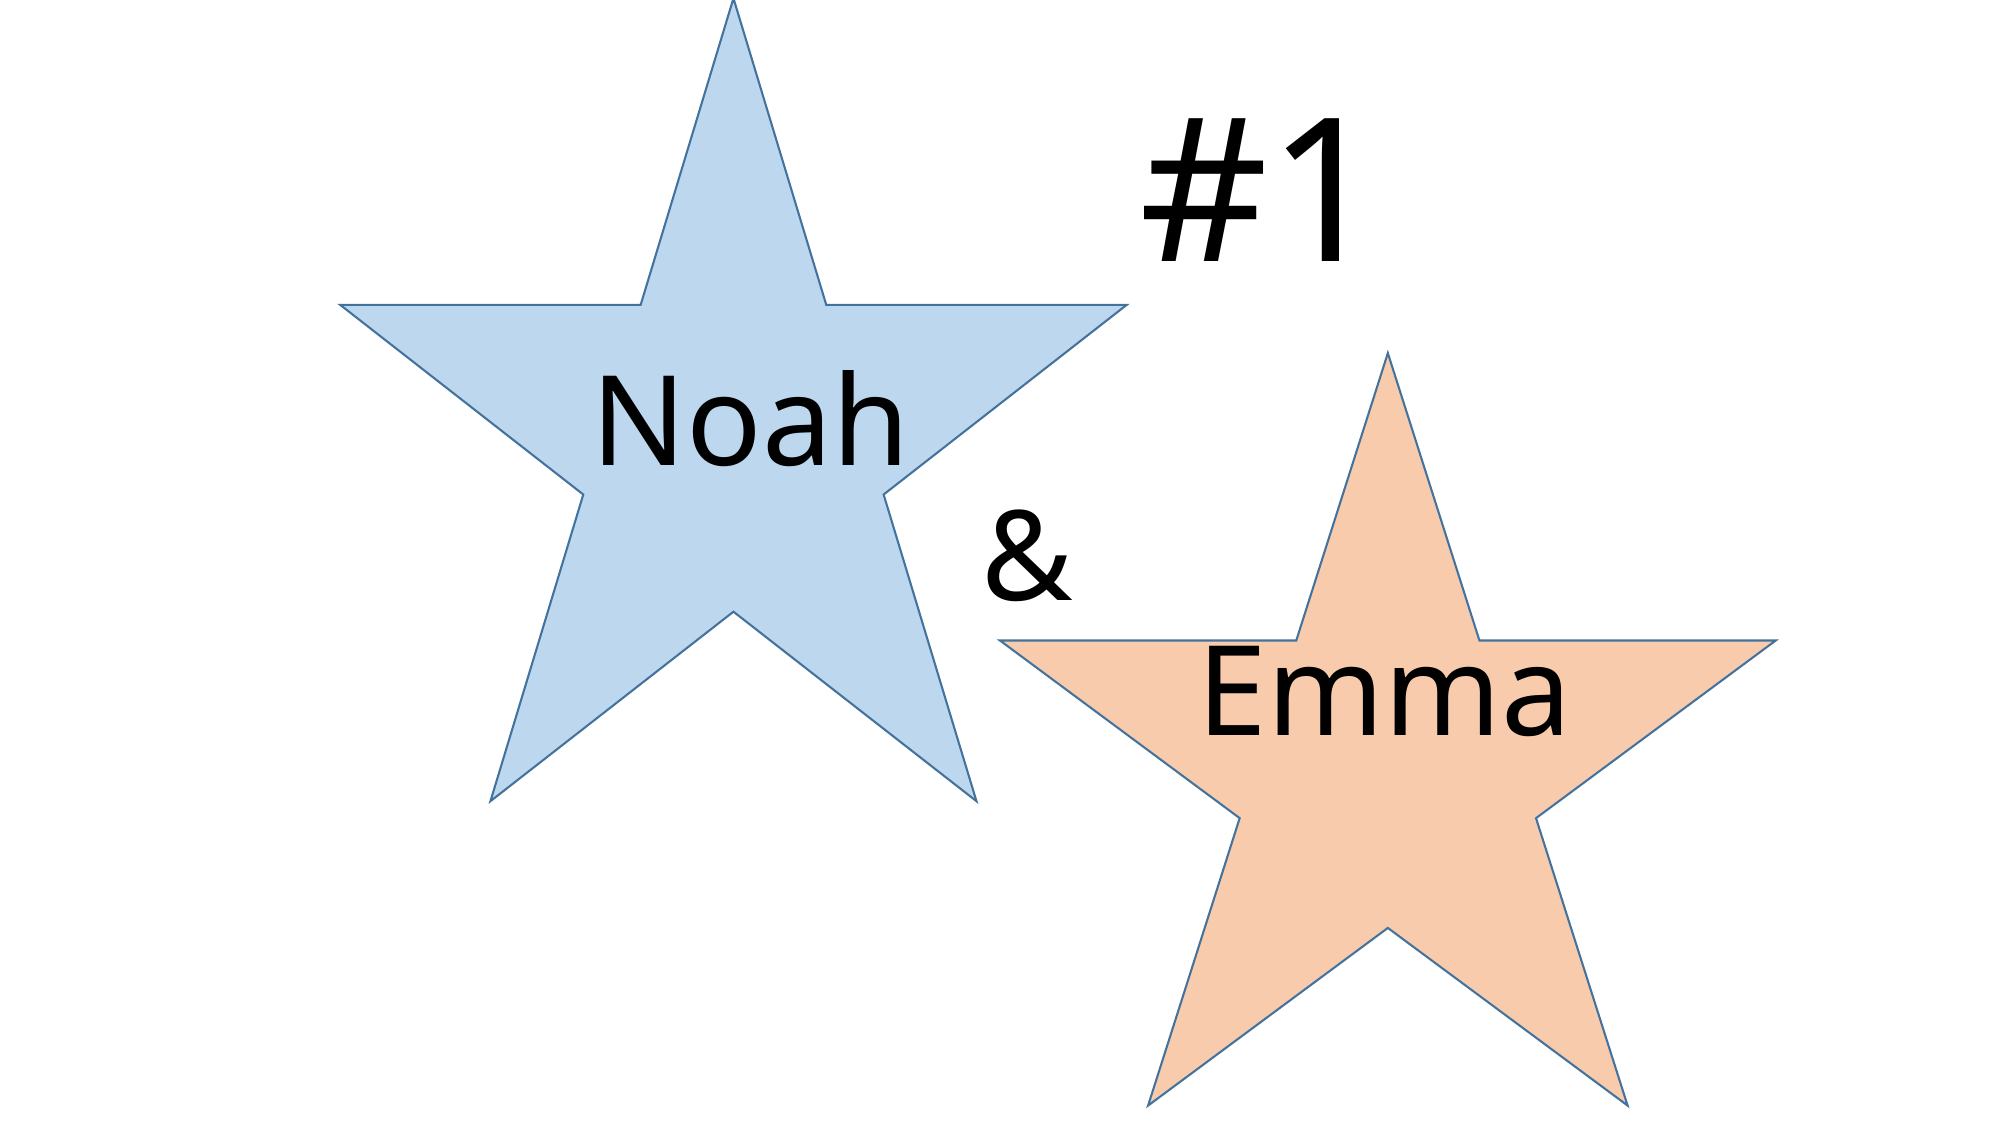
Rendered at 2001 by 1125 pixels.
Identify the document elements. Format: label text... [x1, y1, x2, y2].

subtitle #1 [511, 81, 2000, 354]
text_box [934, 770, 979, 805]
text_box [710, 0, 757, 71]
text_box [1619, 639, 1779, 758]
title Noah & Emma [0, 71, 1619, 770]
text_box [1146, 770, 1630, 1109]
text_box [488, 770, 533, 805]
